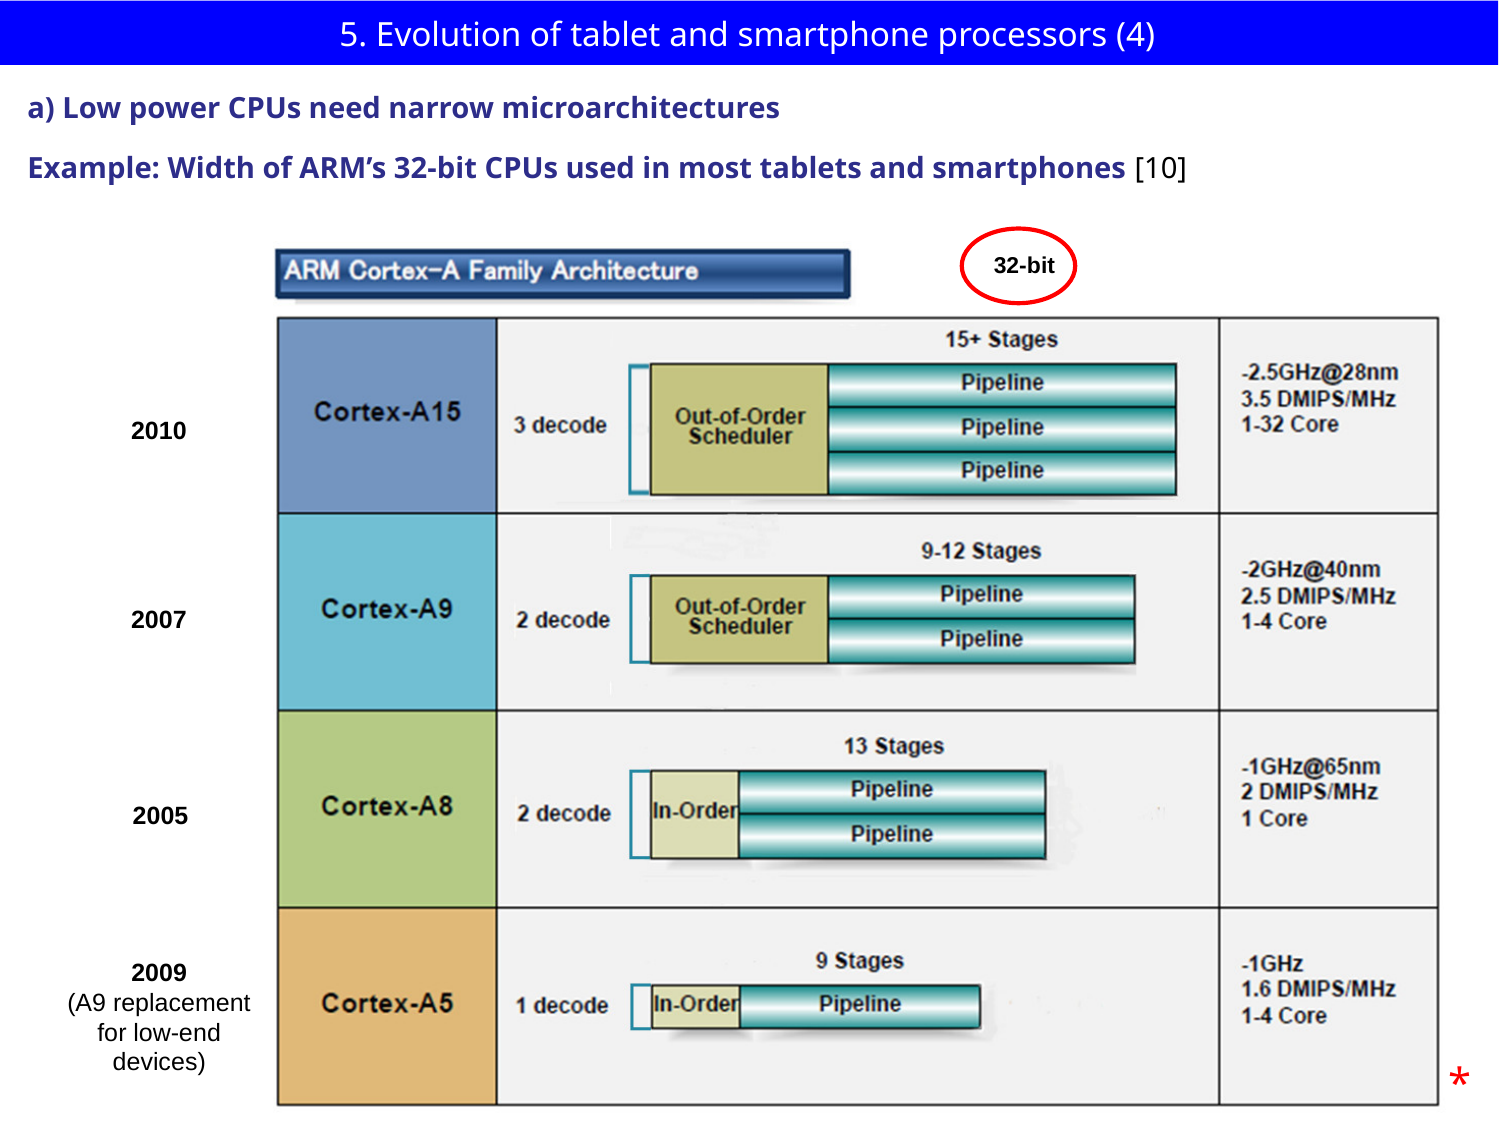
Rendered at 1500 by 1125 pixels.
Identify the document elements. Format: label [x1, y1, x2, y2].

text_box [116, 596, 202, 642]
text_box [985, 226, 1052, 233]
title [0, 0, 1499, 65]
picture [265, 233, 1459, 1124]
text_box [12, 141, 1438, 192]
text_box [1459, 1049, 1487, 1115]
text_box [117, 792, 204, 837]
text_box [116, 407, 202, 453]
text_box [12, 81, 1038, 132]
text_box [52, 948, 265, 1084]
